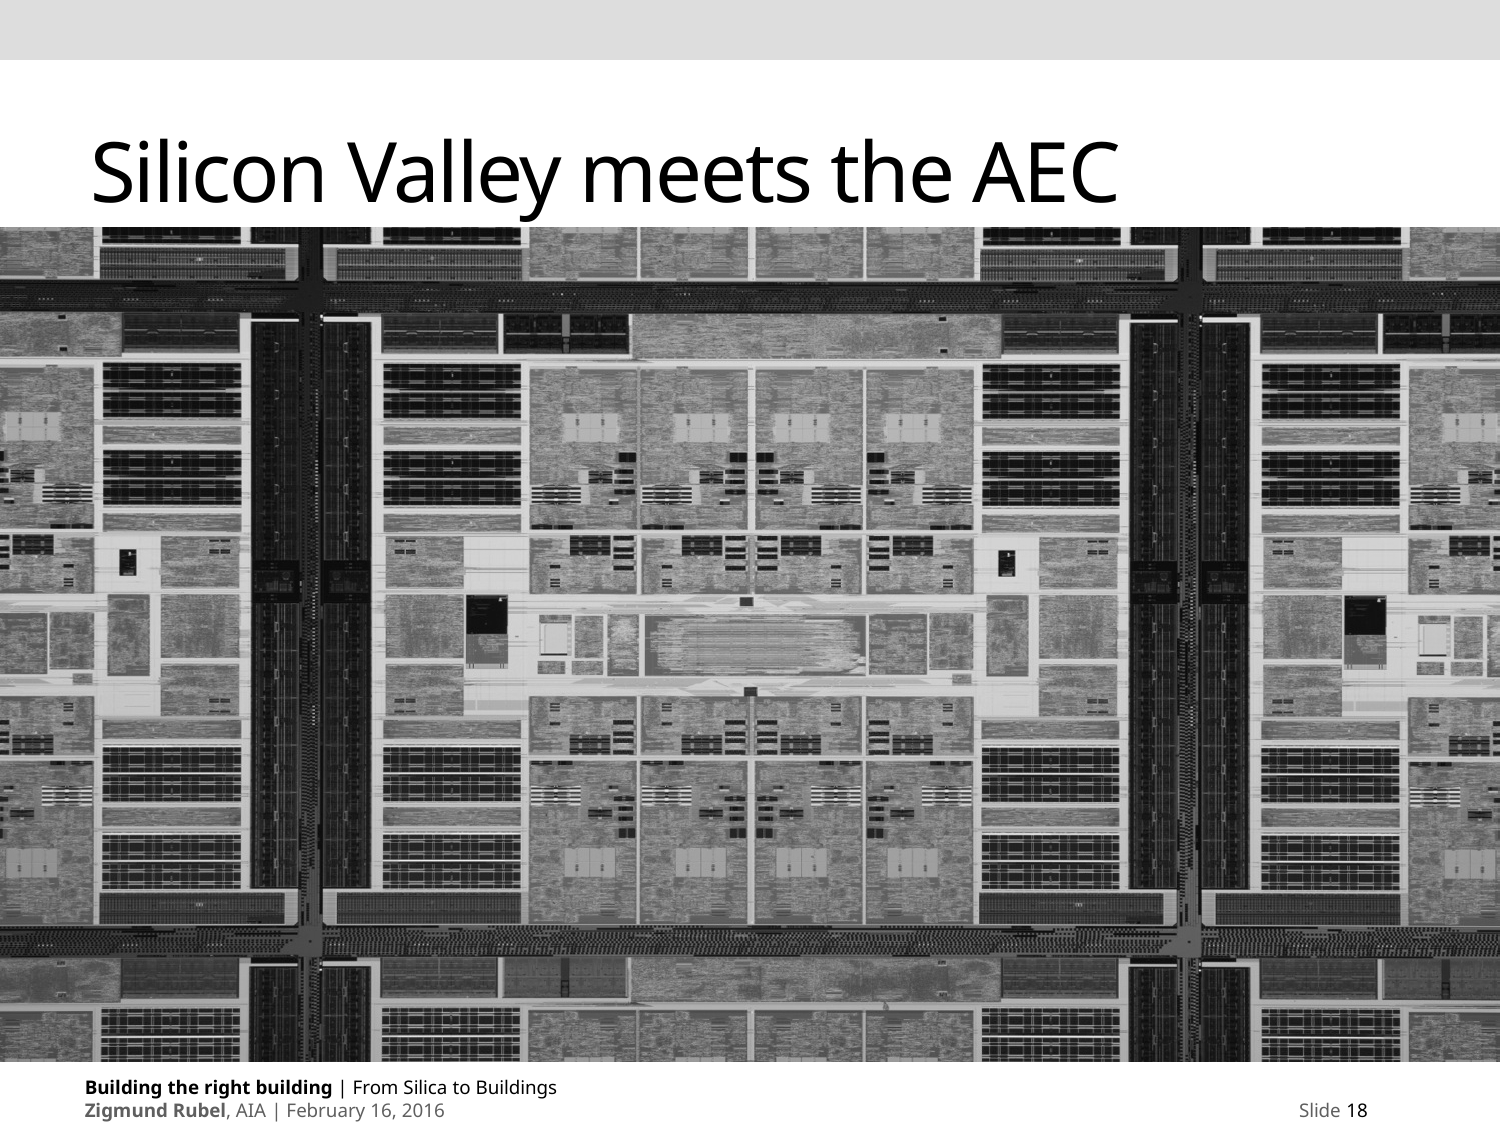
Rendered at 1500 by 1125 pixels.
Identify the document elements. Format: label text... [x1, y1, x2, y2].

title Silicon Valley meets the AEC [75, 87, 1425, 225]
picture [0, 227, 1500, 1063]
